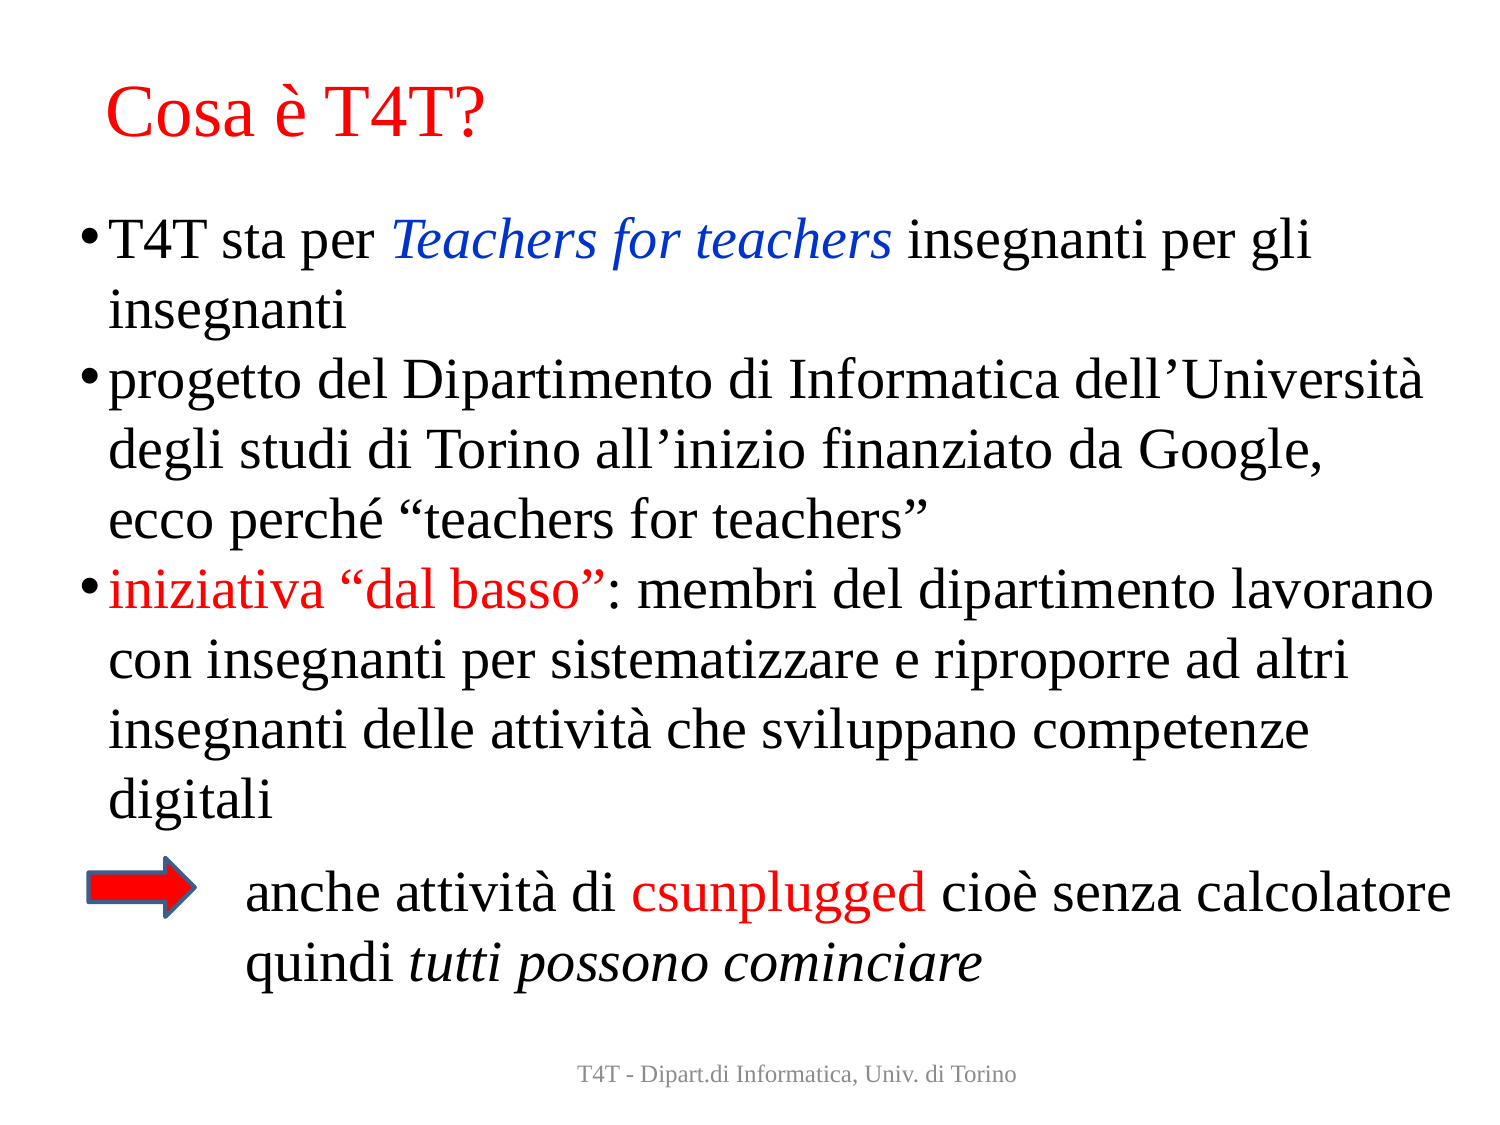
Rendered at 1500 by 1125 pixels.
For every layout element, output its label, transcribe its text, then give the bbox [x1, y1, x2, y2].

footer T4T - Dipart.di Informatica, Univ. di Torino [419, 1042, 1176, 1103]
text_box Cosa è T4T? [90, 54, 521, 160]
text_box anche attività di csunplugged cioè senza calcolatore quindi tutti possono cominciare [230, 845, 1471, 1001]
text_box T4T sta per Teachers for teachers insegnanti per gli insegnanti progetto del Dipartimento di Informatica dell’Università degli studi di Torino all’inizio finanziato da Google, ecco perché “teachers for teachers” iniziativa “dal basso”: membri del dipartimento lavorano con insegnanti per sistematizzare e riproporre ad altri insegnanti delle attività che sviluppano competenze digitali [64, 160, 1459, 870]
text_box [86, 855, 197, 919]
